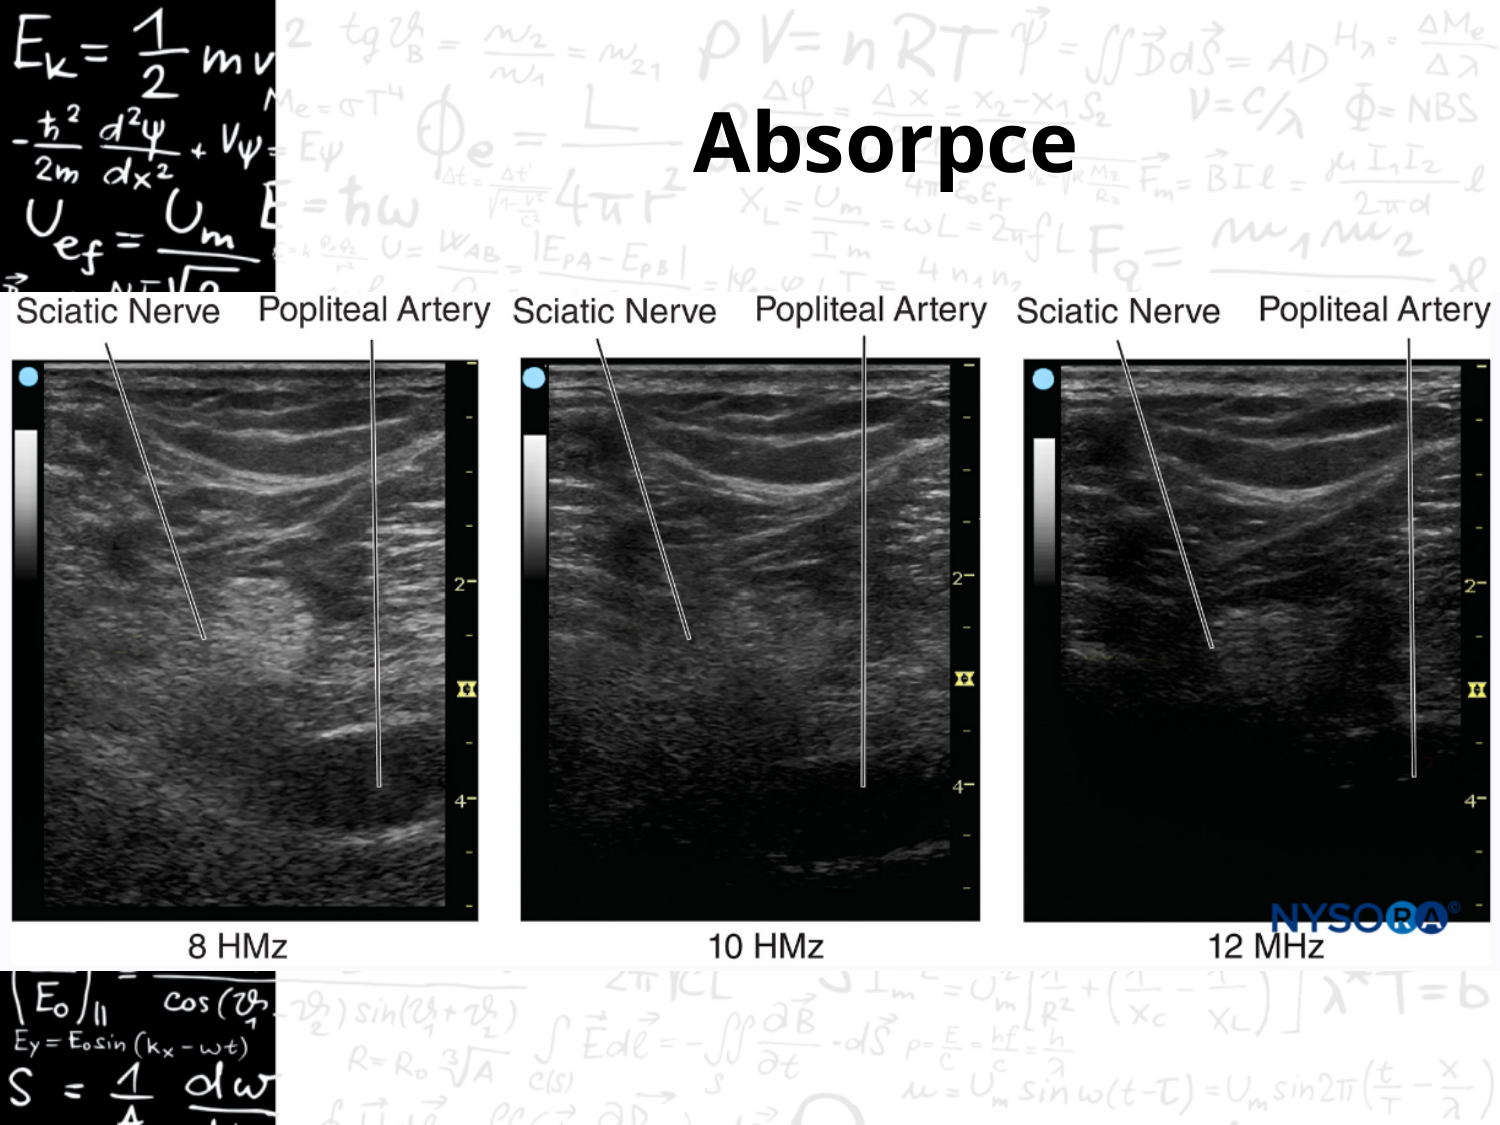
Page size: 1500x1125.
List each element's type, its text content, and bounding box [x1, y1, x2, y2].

picture [0, 0, 1500, 1125]
title Absorpce [312, 45, 1461, 233]
